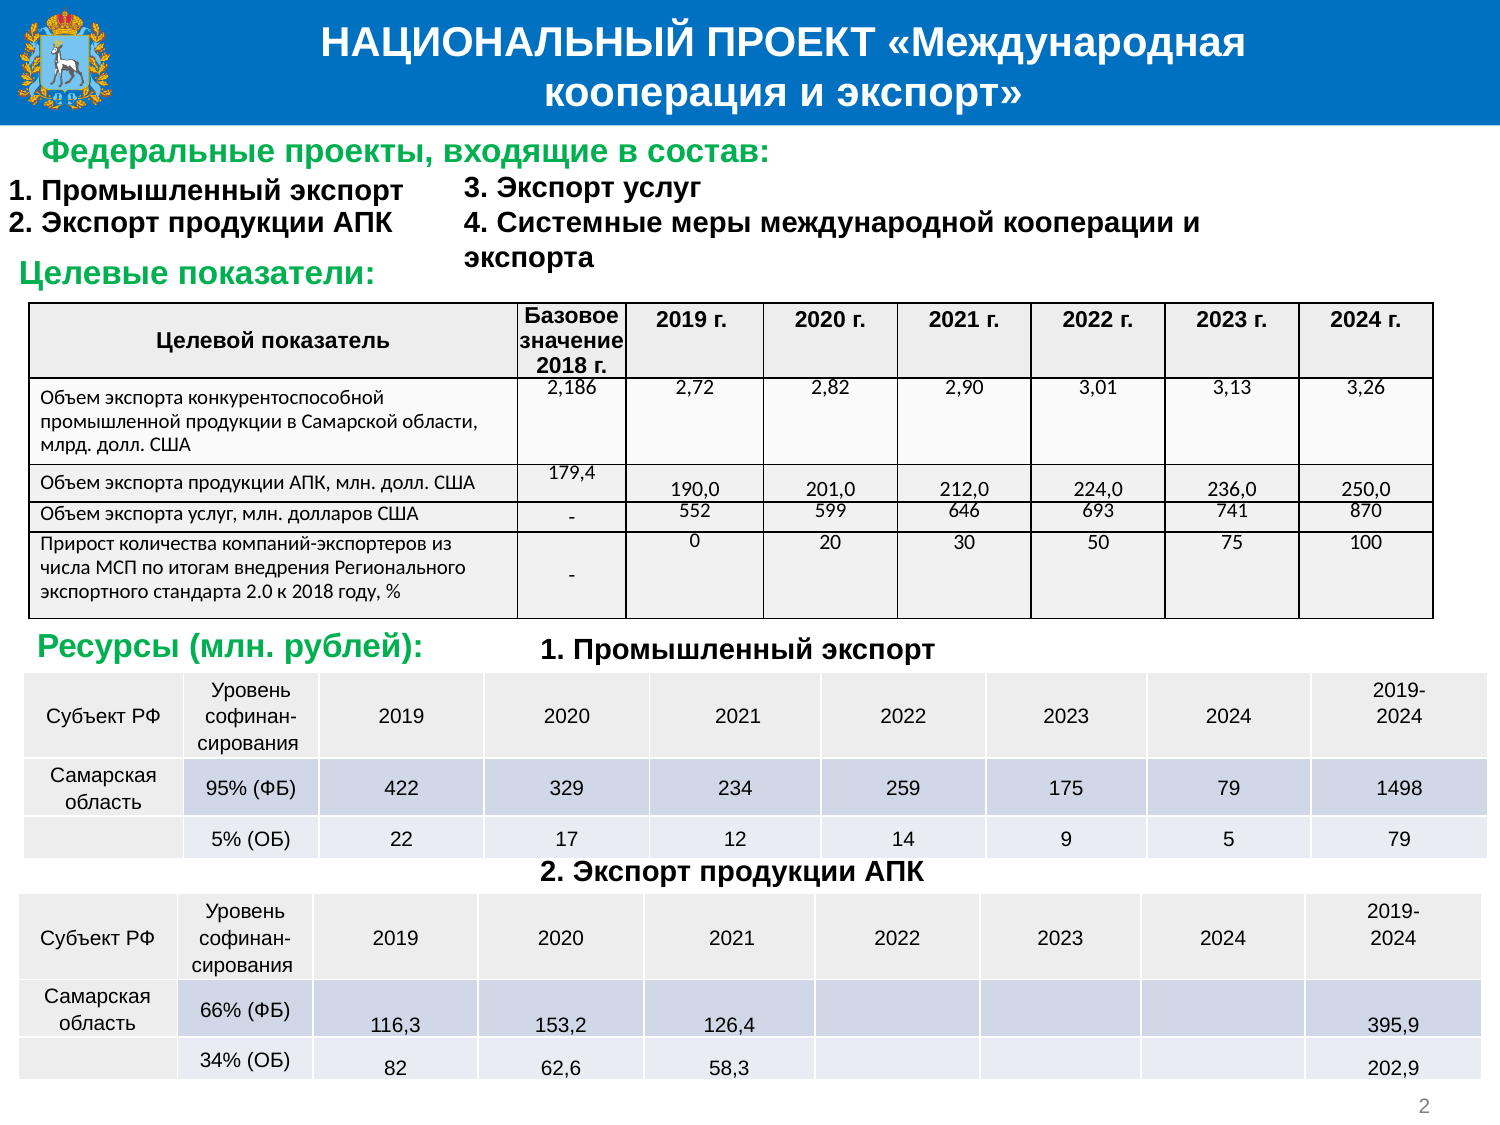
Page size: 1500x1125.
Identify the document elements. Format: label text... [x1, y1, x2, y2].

table_cell 95% (ФБ) [184, 759, 318, 815]
text_box Федеральные проекты, входящие в состав: [26, 122, 869, 177]
table_cell 693 [1032, 503, 1164, 531]
table_cell 3,26 [1300, 379, 1432, 464]
table_header 2021 [645, 895, 814, 979]
table_cell 20 [764, 533, 897, 618]
table_cell 3,01 [1032, 379, 1164, 464]
table_header 2019- 2024 [1312, 673, 1487, 757]
table_cell 0 [627, 533, 763, 618]
table_cell [19, 1038, 177, 1079]
table_cell 2,72 [627, 379, 763, 464]
table_header 2020 [485, 673, 649, 757]
table_cell 9 [987, 817, 1146, 858]
table_header 2020 [479, 894, 643, 979]
table_cell 646 [898, 503, 1030, 531]
table_cell 212,0 [898, 465, 1030, 501]
slide_number 2 [1410, 1064, 1496, 1125]
table_cell 234 [650, 759, 820, 815]
table_cell 422 [320, 759, 483, 815]
table_header 2024 [1142, 894, 1304, 979]
table_header 2024 [1148, 673, 1310, 757]
table_header 2023 [987, 673, 1146, 757]
table_cell 14 [822, 817, 985, 858]
table_cell 3,13 [1166, 379, 1298, 464]
table_header Уровень софинан-сирования [178, 894, 312, 979]
table_cell 79 [1148, 759, 1310, 815]
text_box Целевые показатели: [4, 243, 548, 299]
table_cell 599 [764, 503, 897, 531]
table_cell 116,3 [314, 980, 477, 1036]
table_header 2019 г. [627, 304, 763, 377]
text_box Ресурсы (млн. рублей): [22, 616, 449, 671]
table_cell [816, 980, 979, 1036]
table_cell 741 [1166, 503, 1298, 531]
table_cell [24, 817, 183, 858]
table_header 2019- 2024 [1306, 894, 1481, 979]
table_header Целевой показатель [30, 304, 517, 377]
table_cell 75 [1166, 533, 1298, 618]
table_cell [1142, 1038, 1304, 1079]
text_box 2. Экспорт продукции АПК [0, 196, 449, 246]
text_box 1. Промышленный экспорт [525, 622, 983, 673]
table_cell 22 [320, 817, 483, 858]
table_header 2022 [822, 673, 985, 757]
table_cell Самарская область [19, 980, 177, 1036]
table_header 2019 [320, 673, 483, 757]
table_cell 82 [314, 1038, 477, 1079]
table_header 2021 [650, 673, 820, 757]
table_header 2022 [816, 895, 979, 979]
table_cell 201,0 [764, 465, 897, 501]
text_box 2. Экспорт продукции АПК [525, 844, 984, 895]
table_header Субъект РФ [24, 673, 183, 757]
table_cell Объем экспорта услуг, млн. долларов США [30, 503, 517, 531]
table_cell 236,0 [1166, 465, 1298, 501]
table_header 2021 г. [898, 304, 1030, 377]
table_header 2024 г. [1300, 304, 1432, 377]
table_header 2022 г. [1032, 304, 1164, 377]
table_cell 66% (ФБ) [178, 980, 312, 1036]
table_cell 329 [485, 759, 649, 815]
table_cell 100 [1300, 533, 1432, 618]
text_box НАЦИОНАЛЬНЫЙ ПРОЕКТ «Международная кооперация и экспорт» [312, 7, 1254, 123]
table_cell 552 [627, 503, 763, 531]
table_cell 870 [1300, 503, 1432, 531]
table_cell Объем экспорта продукции АПК, млн. долл. США [30, 465, 517, 501]
table_cell 126,4 [645, 980, 814, 1036]
table_cell 2,82 [764, 379, 897, 464]
table_cell 175 [987, 759, 1146, 815]
table_cell Прирост количества компаний-экспортеров из числа МСП по итогам внедрения Регионального экспортного стандарта 2.0 к 2018 году, % [30, 533, 517, 618]
table_cell - [518, 533, 625, 618]
text_box 4. Системные меры международной кооперации и экспорта [449, 211, 1291, 281]
table_cell 34% (ОБ) [178, 1038, 312, 1079]
table_cell 153,2 [479, 980, 643, 1036]
table_cell 62,6 [479, 1038, 643, 1079]
table_cell - [518, 503, 625, 531]
table_header Субъект РФ [19, 894, 177, 979]
table_cell [981, 1038, 1140, 1079]
table_cell [816, 1038, 979, 1079]
text_box 3. Экспорт услуг [449, 160, 1291, 211]
table_cell 5% (ОБ) [184, 817, 318, 858]
table_cell 2,90 [898, 379, 1030, 464]
table_header Базовое значение 2018 г. [518, 304, 625, 377]
table_cell Самарская область [24, 759, 183, 815]
table_cell 79 [1312, 817, 1487, 858]
table_cell 2,186 [518, 379, 625, 464]
table_cell 50 [1032, 533, 1164, 618]
table_cell [981, 980, 1140, 1036]
table_header 2019 [314, 894, 477, 979]
table_cell 395,9 [1306, 980, 1481, 1036]
table_cell 202,9 [1306, 1038, 1481, 1079]
table_header 2023 [981, 894, 1140, 979]
table_cell 179,4 [518, 465, 625, 501]
table_header Уровень софинан-сирования [184, 673, 318, 757]
table_cell [1142, 980, 1304, 1036]
table_cell 224,0 [1032, 465, 1164, 501]
table_cell 17 [485, 817, 649, 858]
table_cell Объем экспорта конкурентоспособной промышленной продукции в Самарской области, млрд. долл. США [30, 379, 517, 464]
text_box 1. Промышленный экспорт [0, 163, 449, 196]
table_cell 12 [650, 817, 820, 844]
table_header 2020 г. [764, 304, 897, 377]
table_cell 250,0 [1300, 465, 1432, 501]
table_header 2023 г. [1166, 304, 1298, 377]
table_cell 58,3 [645, 1038, 814, 1079]
table_cell 5 [1148, 817, 1310, 858]
table_cell 190,0 [627, 465, 763, 501]
table_cell 1498 [1312, 759, 1487, 815]
table_cell 30 [898, 533, 1030, 618]
table_cell 259 [822, 759, 985, 815]
